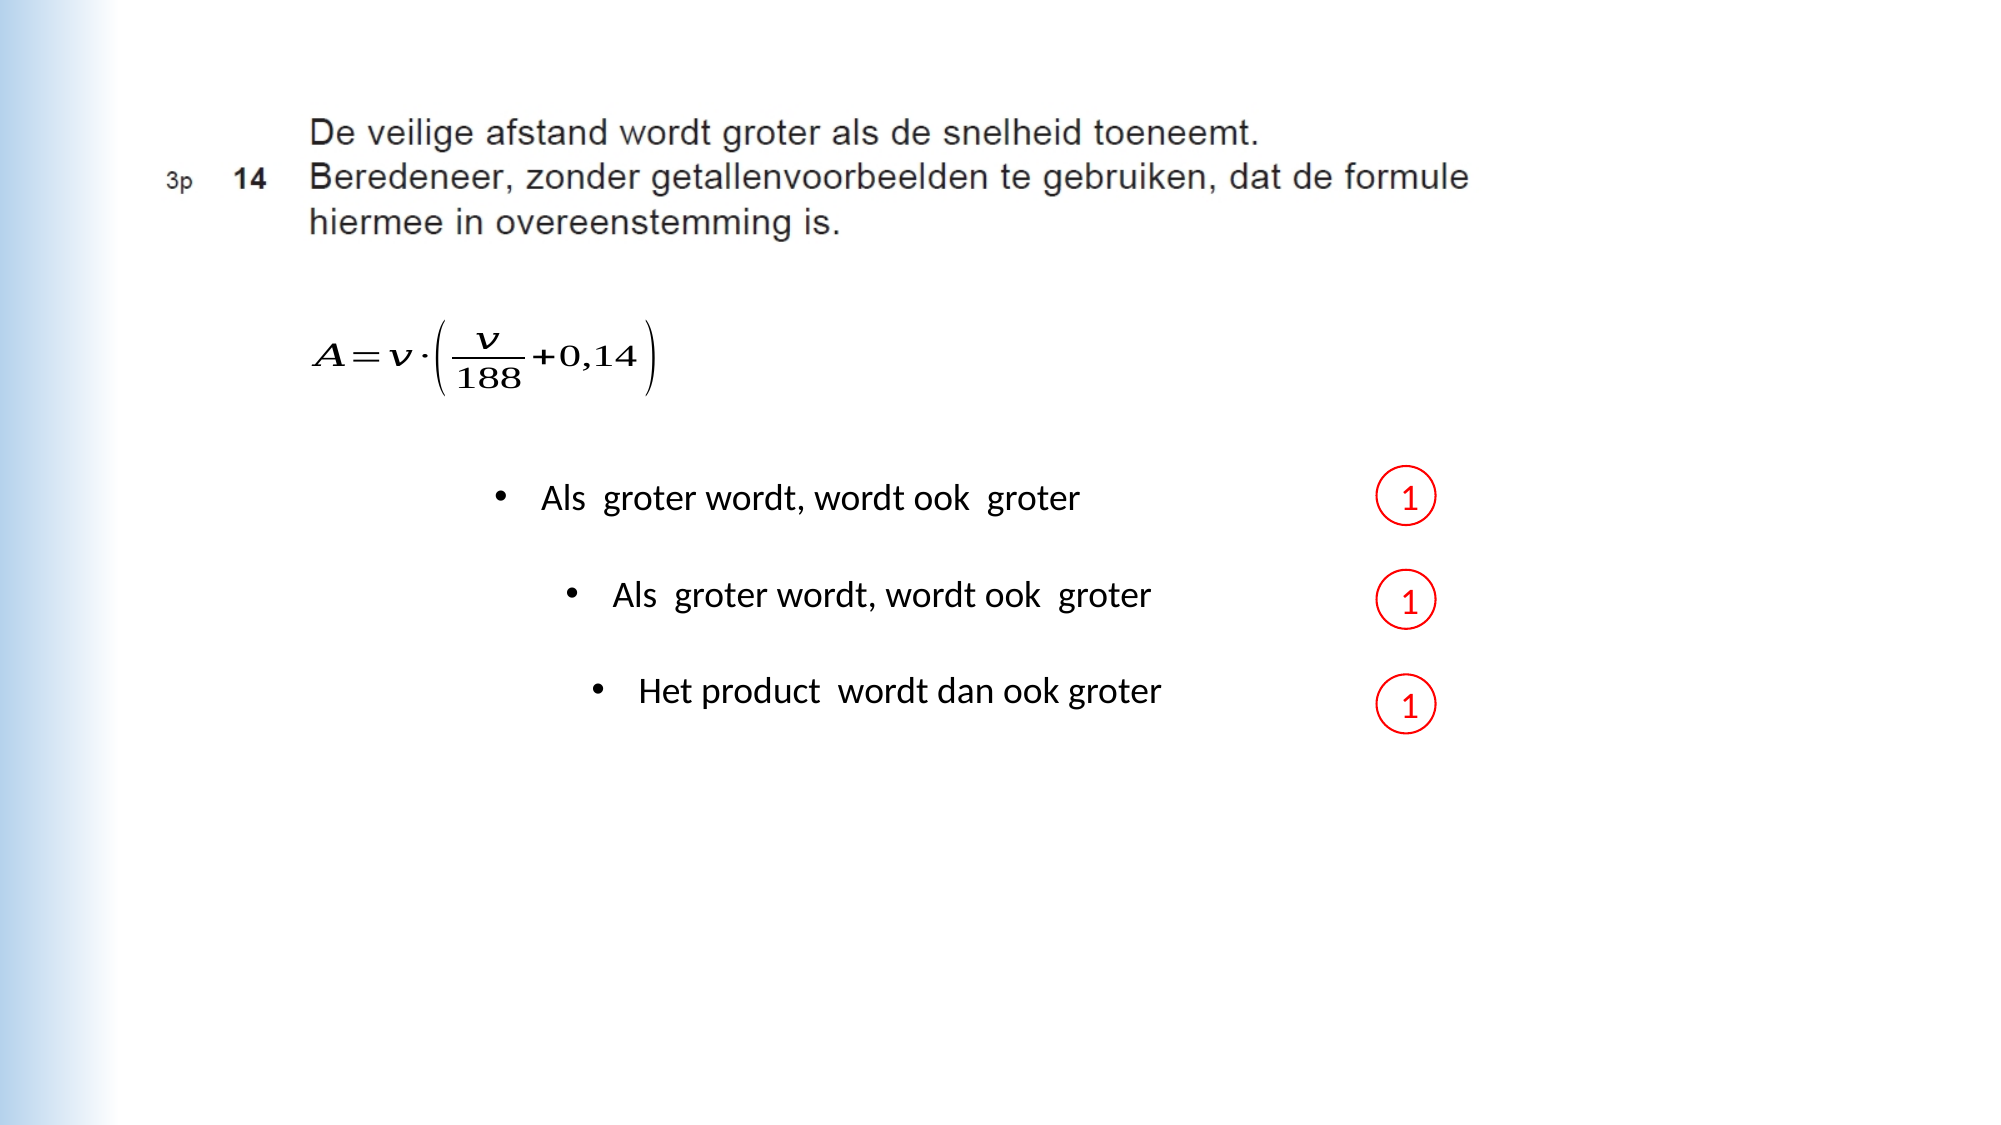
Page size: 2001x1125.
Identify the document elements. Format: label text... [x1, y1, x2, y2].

text_box 1 [1375, 464, 1437, 527]
picture [161, 102, 1484, 252]
text_box 1 [1375, 673, 1437, 735]
text_box 1 [1375, 568, 1437, 630]
